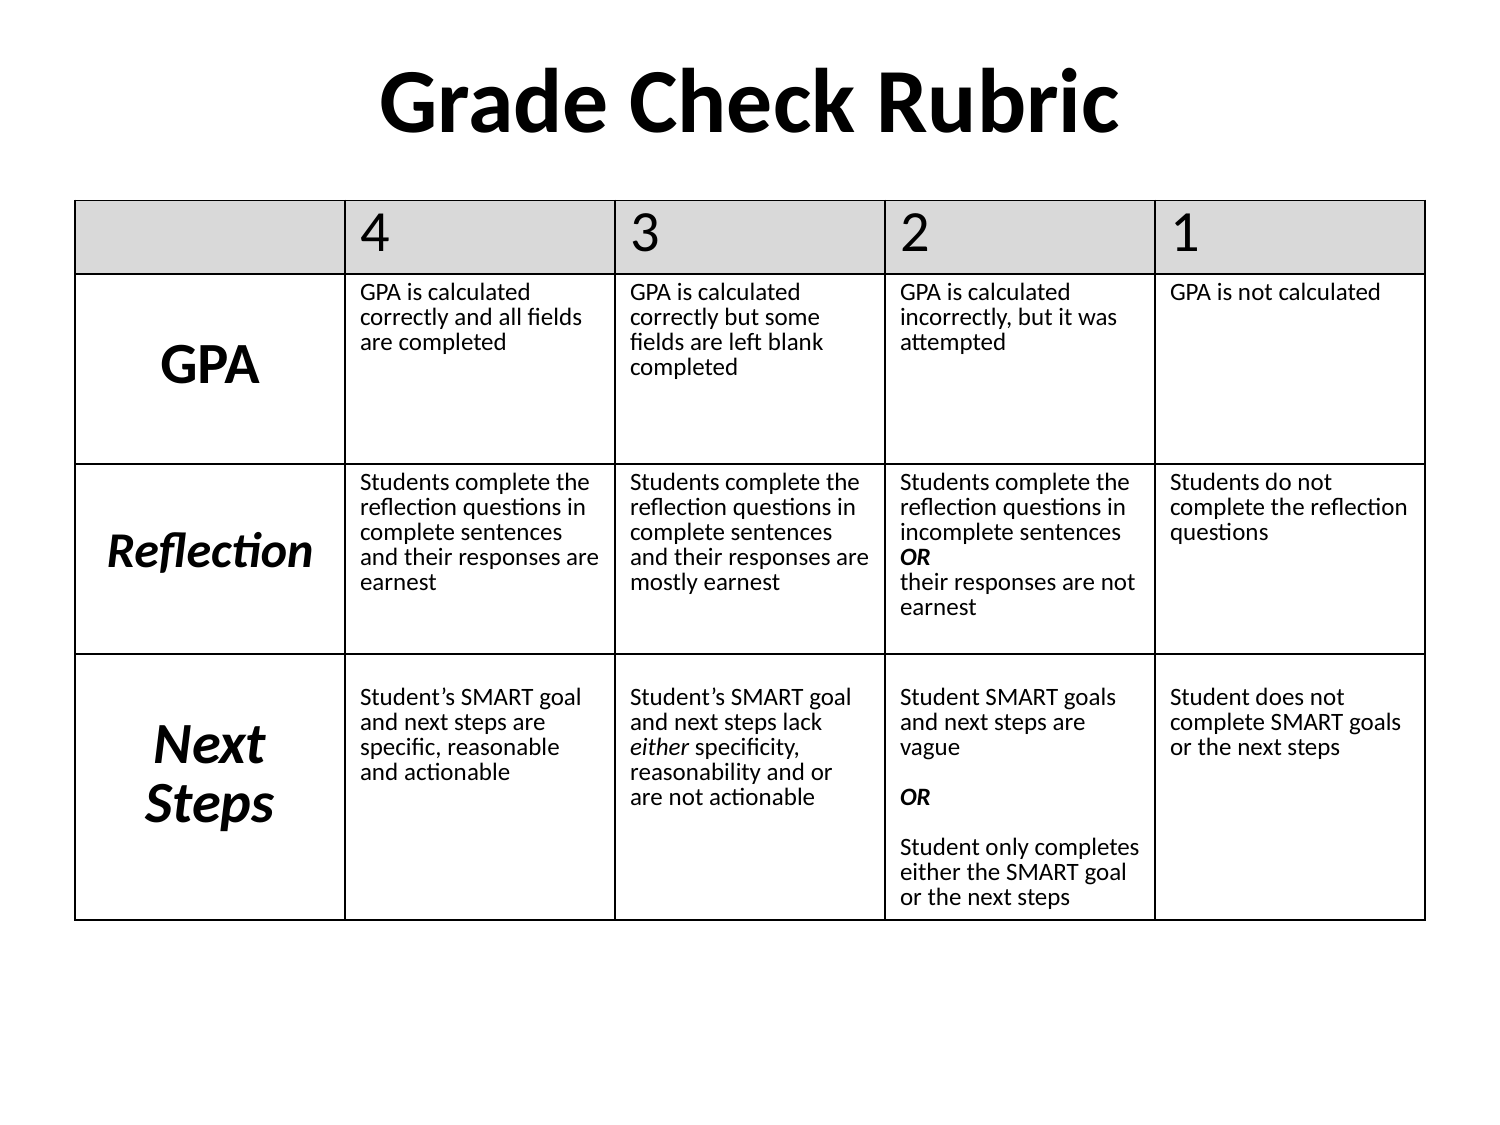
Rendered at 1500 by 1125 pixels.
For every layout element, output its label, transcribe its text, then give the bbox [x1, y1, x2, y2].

table_cell GPA is calculated incorrectly, but it was attempted [886, 275, 1154, 463]
table_cell Students complete the reflection questions in complete sentences and their responses are mostly earnest [616, 465, 884, 653]
table_cell Reflection [76, 465, 344, 653]
table_header 2 [886, 201, 1154, 273]
table_header [76, 201, 344, 273]
table_cell Next Steps [76, 655, 344, 919]
table_cell Student’s SMART goal and next steps are specific, reasonable and actionable [346, 655, 614, 919]
table_cell GPA is calculated correctly but some fields are left blank completed [616, 275, 884, 463]
table_cell GPA is not calculated [1156, 275, 1424, 463]
title Grade Check Rubric [75, 2, 1425, 190]
table_header 4 [346, 201, 614, 273]
table_cell Students complete the reflection questions in complete sentences and their responses are earnest [346, 465, 614, 653]
table_cell Student does not complete SMART goals or the next steps [1156, 655, 1424, 919]
table_header 3 [616, 201, 884, 273]
table_cell Students do not complete the reflection questions [1156, 465, 1424, 653]
table_cell Student’s SMART goal and next steps lack either specificity, reasonability and or are not actionable [616, 655, 884, 919]
table_cell GPA [76, 275, 344, 463]
table_cell Student SMART goals and next steps are vague OR Student only completes either the SMART goal or the next steps [886, 655, 1154, 919]
table_cell Students complete the reflection questions in incomplete sentences OR their responses are not earnest [886, 465, 1154, 653]
table_cell GPA is calculated correctly and all fields are completed [346, 275, 614, 463]
table_header 1 [1156, 201, 1424, 273]
